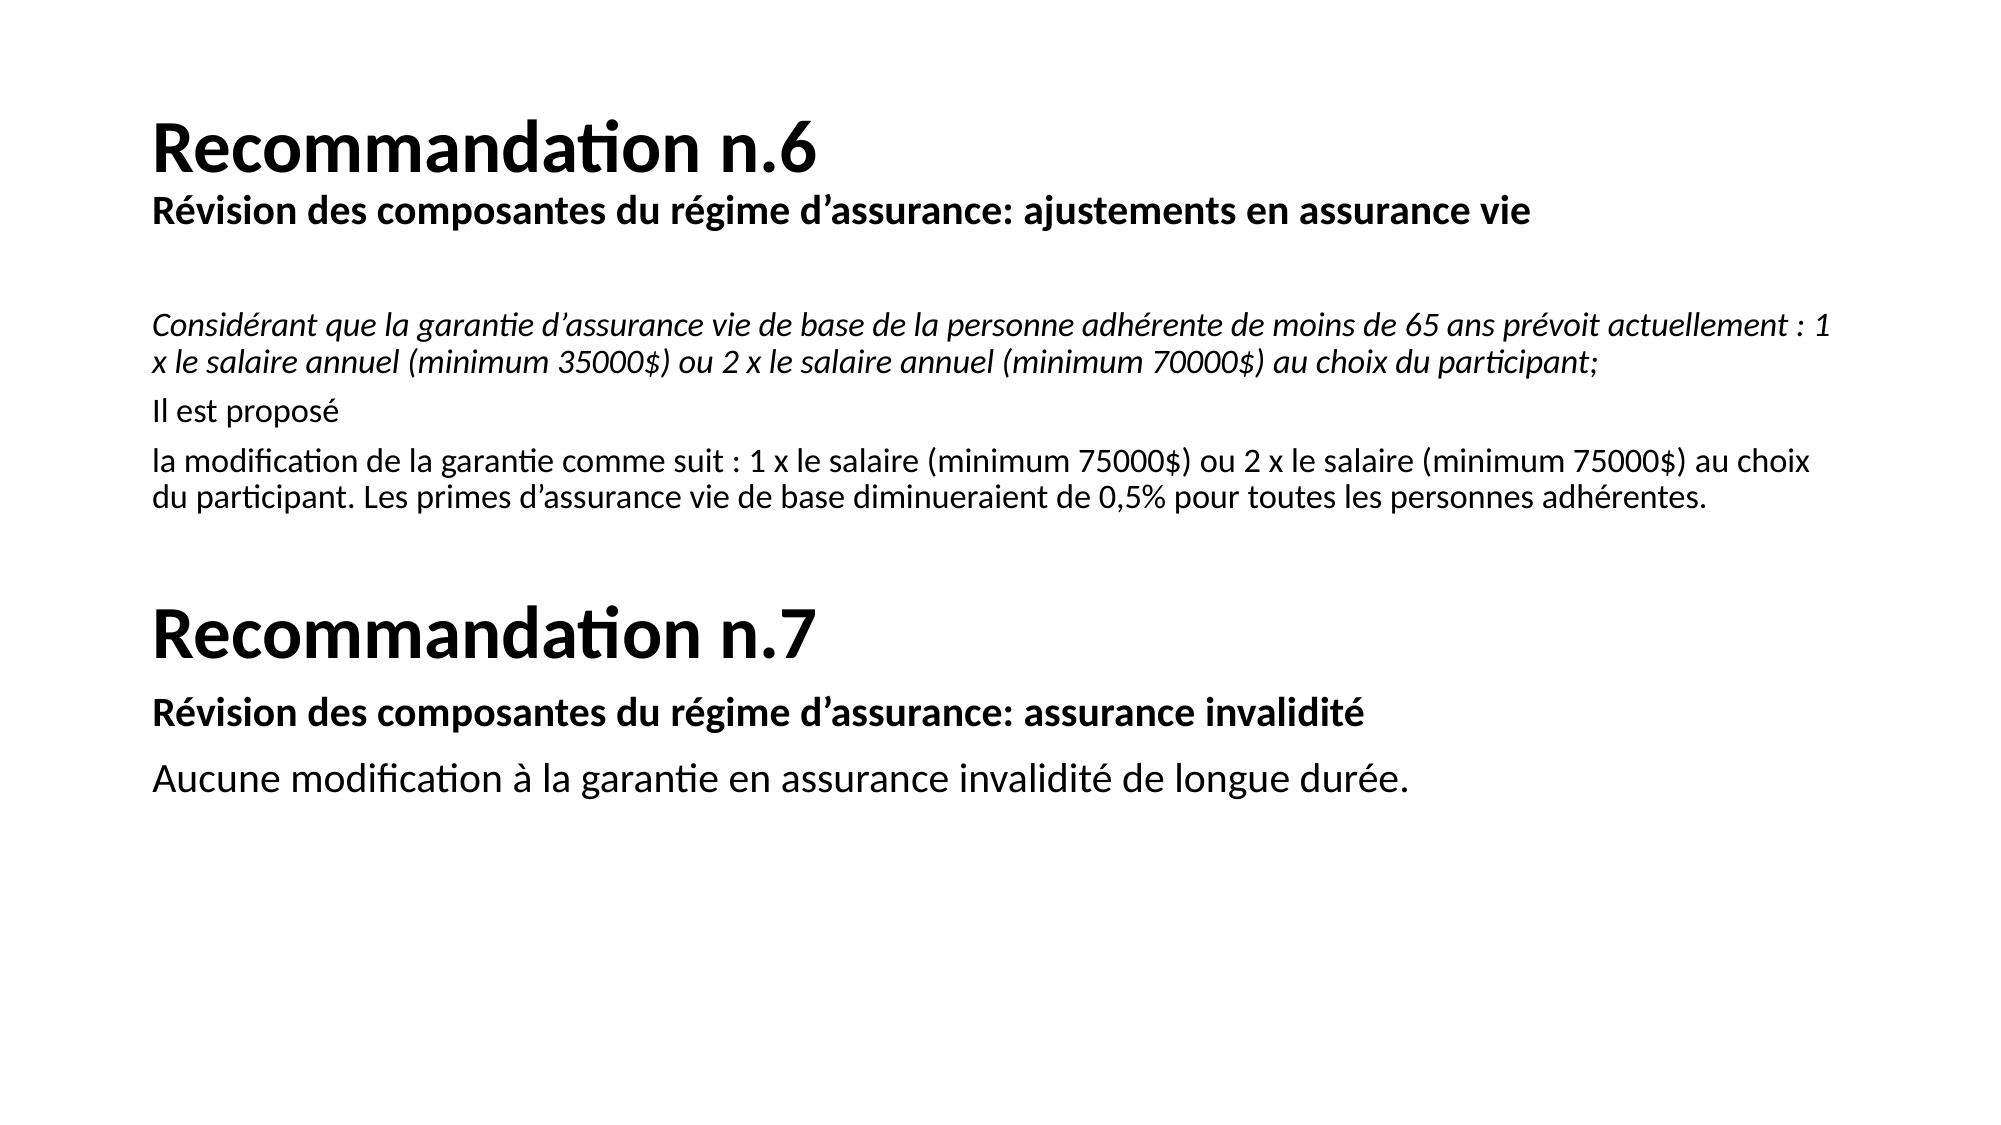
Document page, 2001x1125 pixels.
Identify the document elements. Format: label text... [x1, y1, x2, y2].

text_box Recommandation n.7 [137, 585, 1138, 682]
text_box Considérant que la garantie d’assurance vie de base de la personne adhérente de moins de 65 ans prévoit actuellement : 1 x le salaire annuel (minimum 35000$) ou 2 x le salaire annuel (minimum 70000$) au choix du participant; Il est proposé la modification de la garantie comme suit : 1 x le salaire (minimum 75000$) ou 2 x le salaire (minimum 75000$) au choix du participant. Les primes d’assurance vie de base diminueraient de 0,5% pour toutes les personnes adhérentes. [137, 299, 1863, 610]
text_box Recommandation n.6 Révision des composantes du régime d’assurance: ajustements en assurance vie [137, 111, 1863, 299]
text_box Révision des composantes du régime d’assurance: assurance invalidité Aucune modification à la garantie en assurance invalidité de longue durée. [137, 682, 1933, 809]
